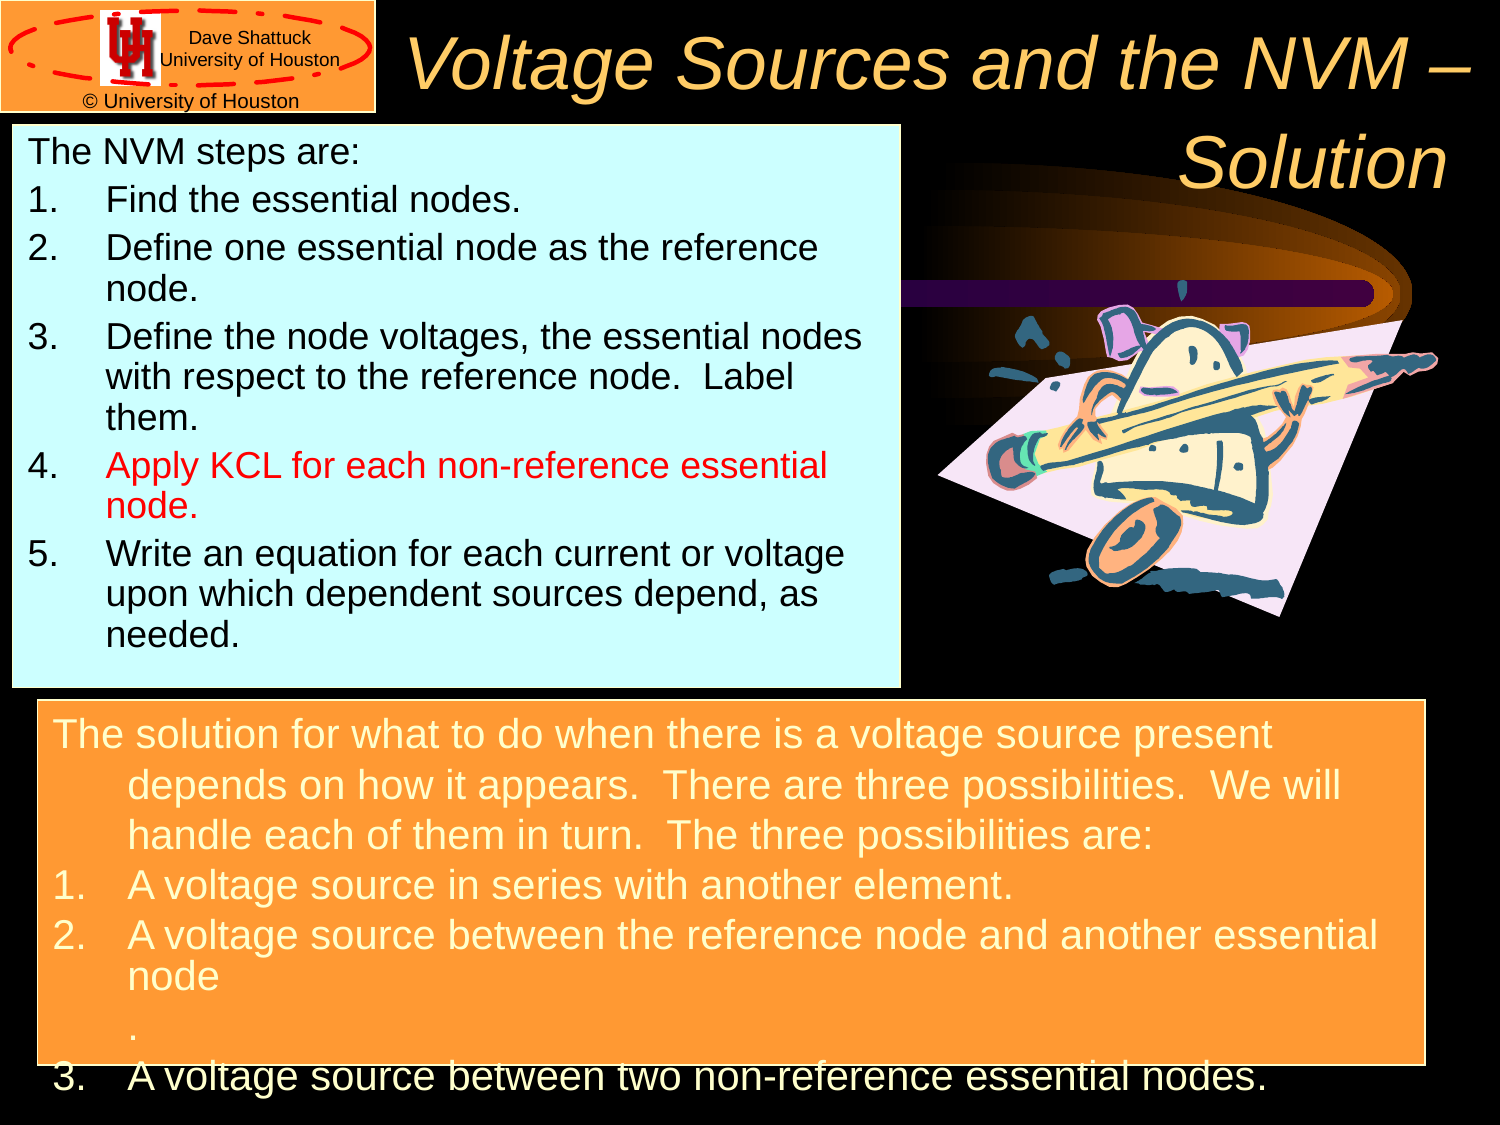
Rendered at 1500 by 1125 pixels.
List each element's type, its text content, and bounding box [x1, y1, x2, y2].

list The NVM steps are: Find the essential nodes. Define one essential node as the reference node. Define the node voltages, the essential nodes with respect to the reference node. Label them. Apply KCL for each non-reference essential node. Write an equation for each current or voltage upon which dependent sources depend, as needed. [12, 124, 901, 688]
picture [937, 274, 1444, 623]
text_box The solution for what to do when there is a voltage source present depends on how it appears. There are three possibilities. We will handle each of them in turn. The three possibilities are: A voltage source in series with another element. A voltage source between the reference node and another essential node. A voltage source between two non-reference essential nodes. [37, 699, 1425, 1065]
title Voltage Sources and the NVM – Solution [387, 0, 1488, 213]
